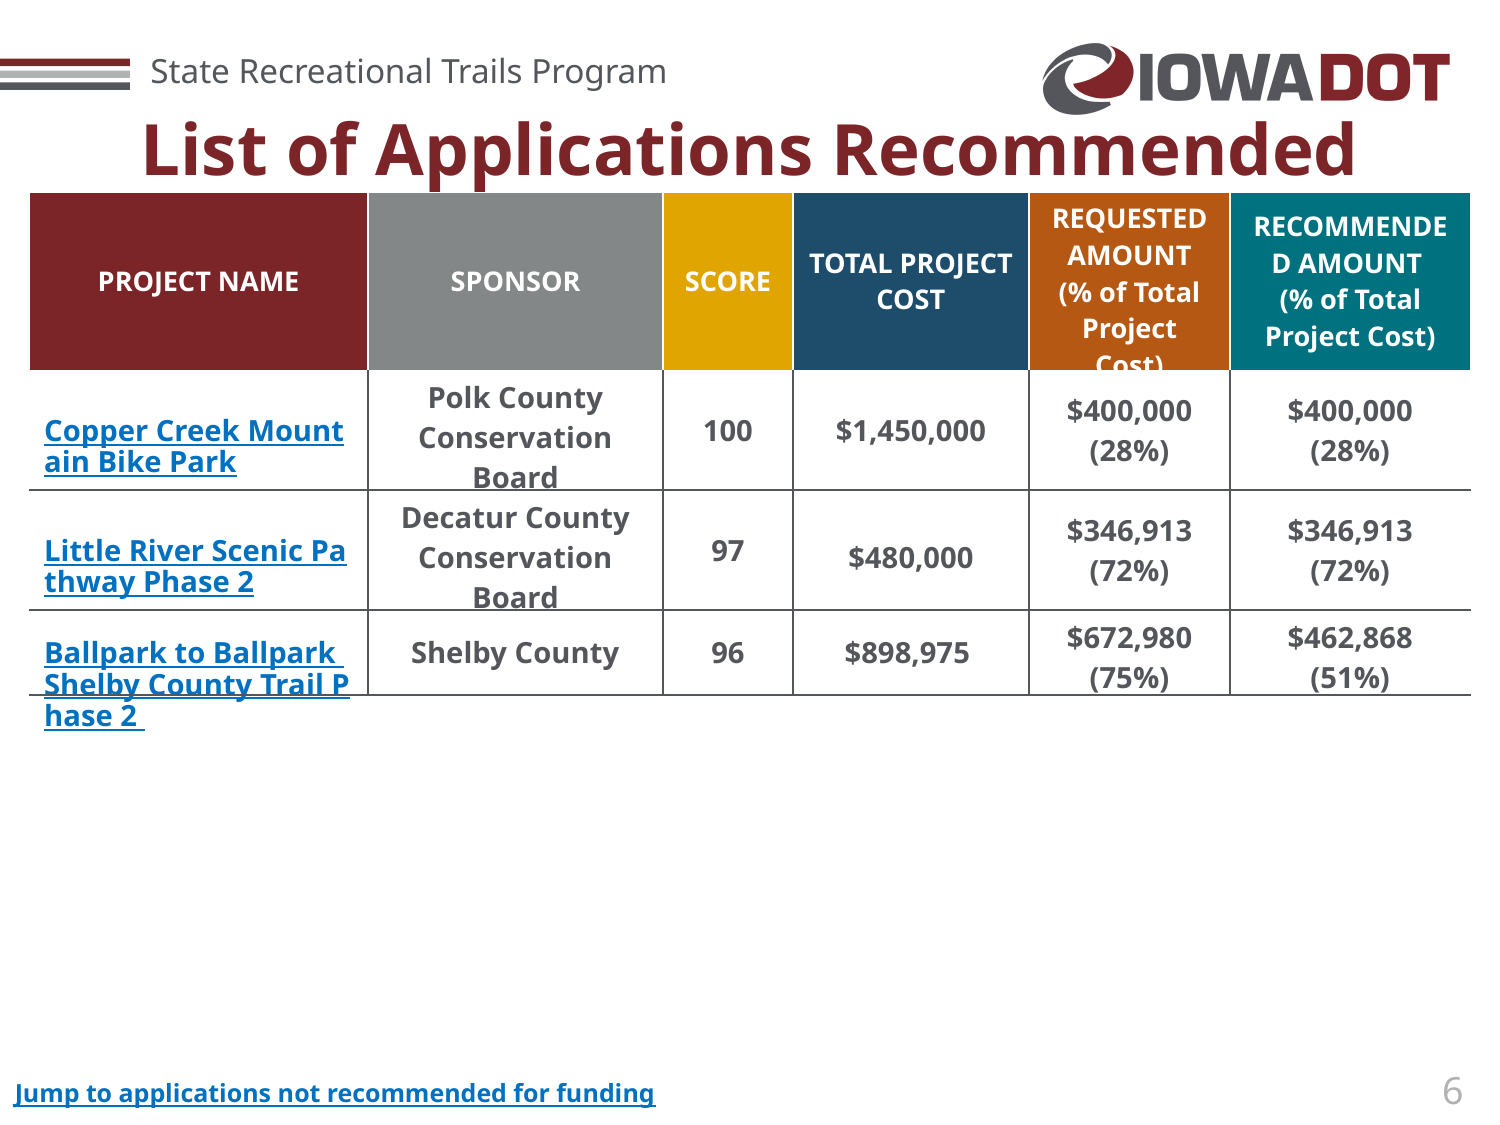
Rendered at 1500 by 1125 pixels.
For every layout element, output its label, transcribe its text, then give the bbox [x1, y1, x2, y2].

table_cell $898,975 [794, 611, 1028, 694]
title List of Applications Recommended [103, 117, 1397, 177]
table_cell $400,000 (28%) [1231, 370, 1471, 489]
table_cell Little River Scenic Pathway Phase 2 [29, 491, 367, 609]
table_cell $346,913 (72%) [1231, 491, 1471, 609]
table_cell $462,868 (51%) [1231, 611, 1471, 694]
table_cell $672,980 (75%) [1030, 611, 1229, 694]
table_cell 96 [664, 611, 792, 694]
table_header TOTAL PROJECT COST [794, 193, 1028, 370]
table_cell $1,450,000 [794, 370, 1028, 489]
table_header SPONSOR [369, 193, 662, 370]
table_cell 100 [664, 370, 792, 489]
table_cell $346,913 (72%) [1030, 491, 1229, 609]
table_cell Polk County Conservation Board [369, 370, 662, 489]
table_cell Copper Creek Mountain Bike Park [29, 370, 367, 489]
table_header RECOMMENDED AMOUNT (% of Total Project Cost) [1231, 193, 1470, 370]
table_header SCORE [664, 193, 792, 370]
table_header REQUESTED AMOUNT (% of Total Project Cost) [1030, 193, 1229, 370]
table_cell Ballpark to Ballpark Shelby County Trail Phase 2 [29, 611, 367, 694]
table_cell Shelby County [369, 611, 662, 694]
picture [1039, 40, 1454, 116]
text_box Jump to applications not recommended for funding [0, 1070, 1176, 1120]
table_cell $400,000 (28%) [1030, 370, 1229, 489]
table_header PROJECT NAME [30, 193, 367, 370]
table_cell 97 [664, 491, 792, 609]
table_cell Decatur County Conservation Board [369, 491, 662, 609]
table_cell $480,000 [794, 491, 1028, 609]
